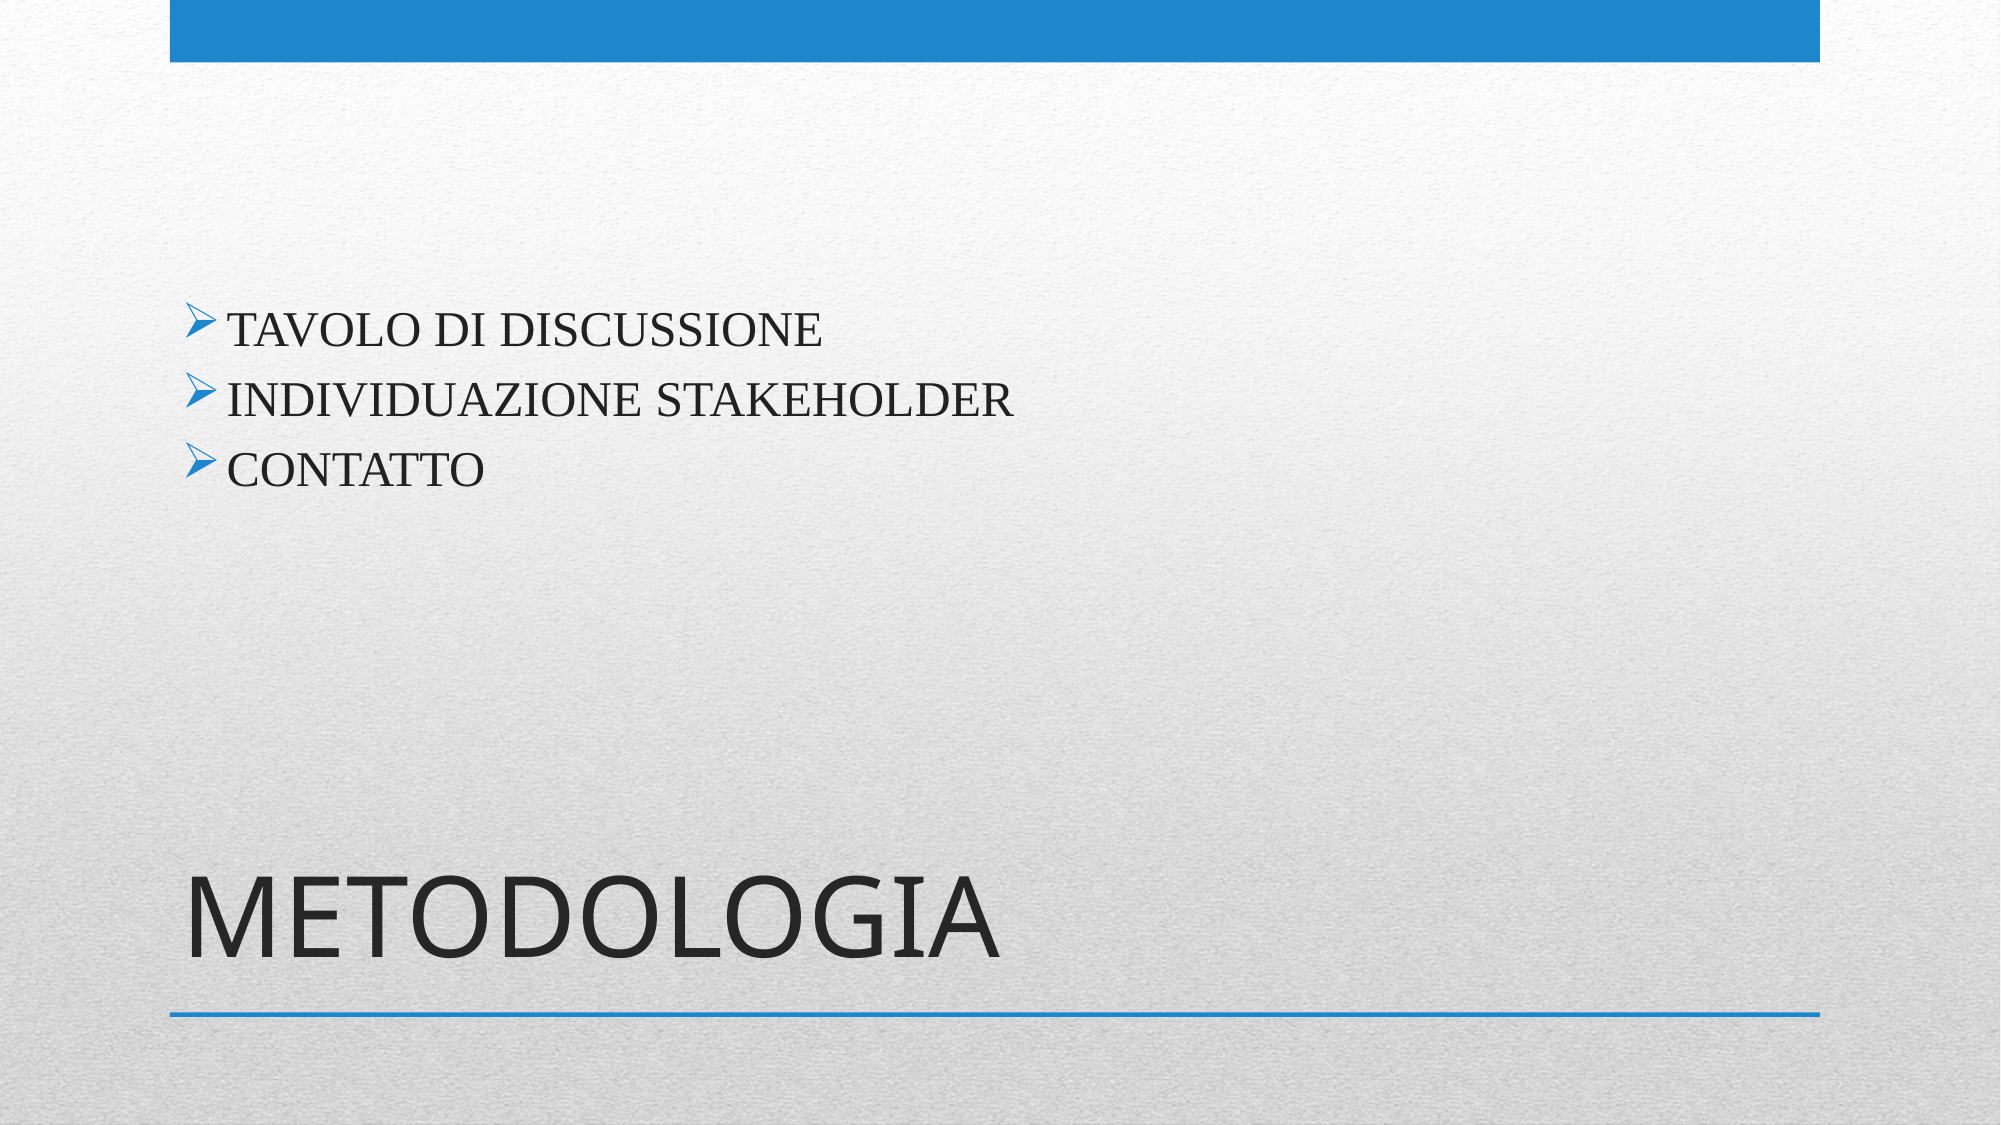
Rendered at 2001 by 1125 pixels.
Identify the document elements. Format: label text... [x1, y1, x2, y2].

list TAVOLO DI DISCUSSIONE INDIVIDUAZIONE STAKEHOLDER CONTATTO [166, 112, 1817, 750]
title METODOLOGIA [166, 802, 1650, 987]
